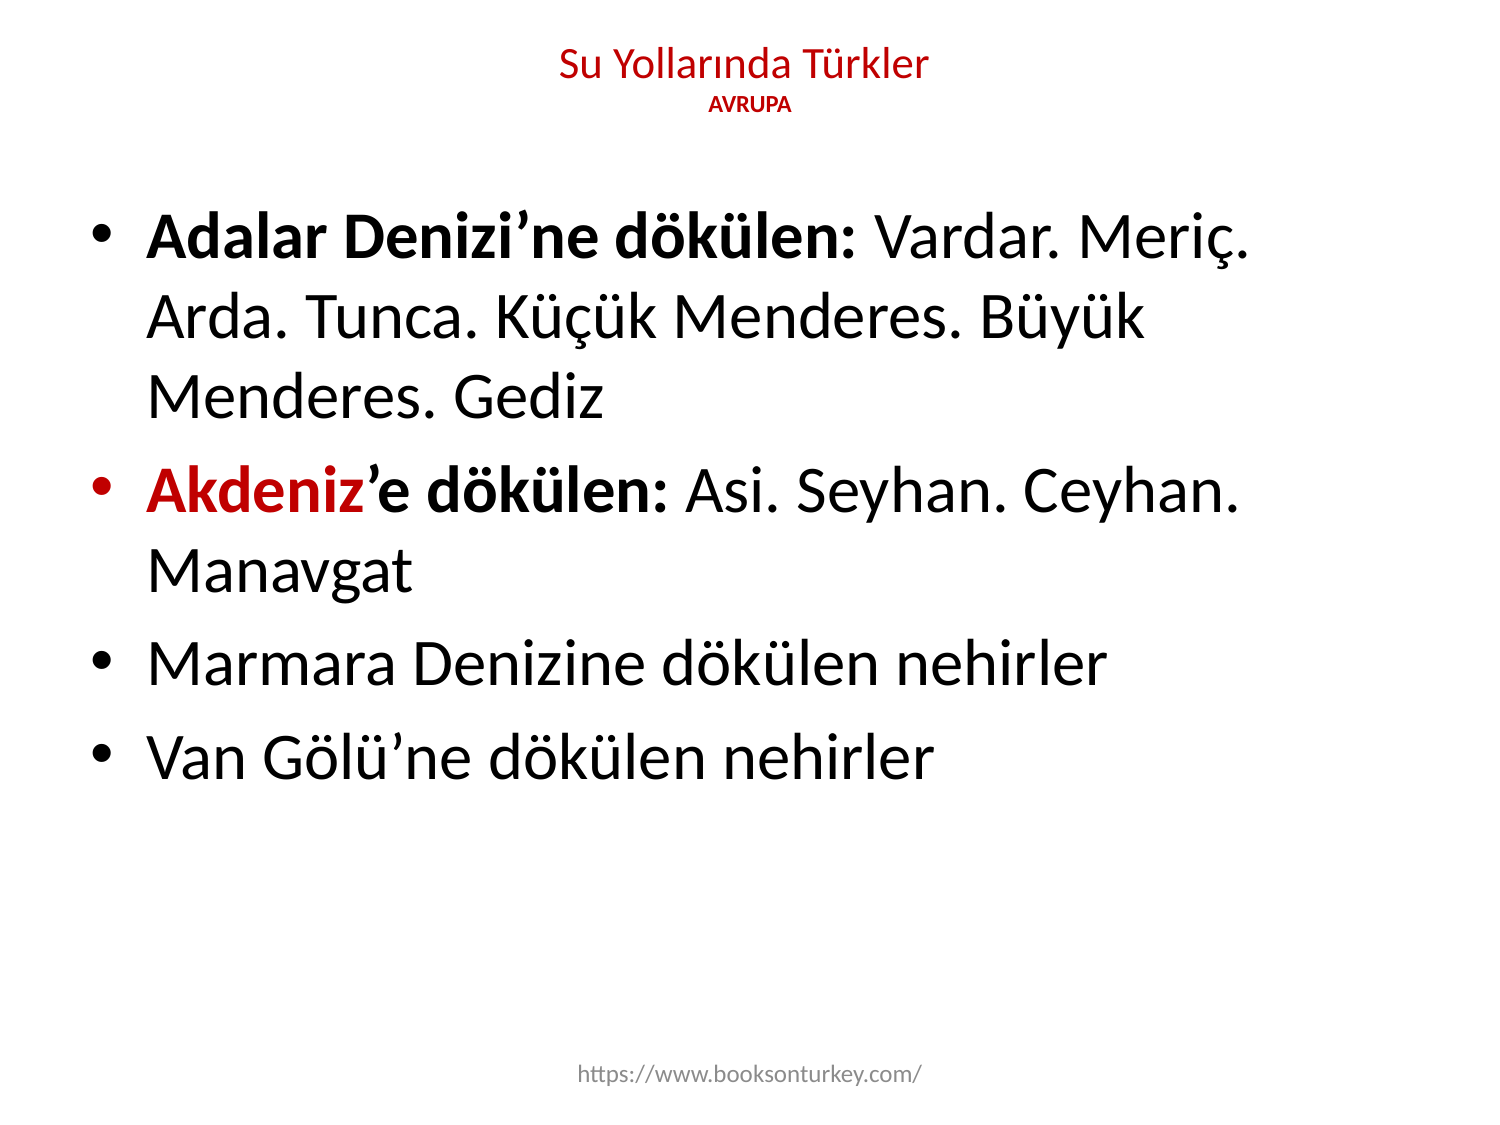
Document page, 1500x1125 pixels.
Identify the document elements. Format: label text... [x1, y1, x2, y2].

title Su Yollarında Türkler AVRUPA [75, 0, 1425, 126]
list Adalar Denizi’ne dökülen: Vardar. Meriç. Arda. Tunca. Küçük Menderes. Büyük Menderes. Gediz Akdeniz’e dökülen: Asi. Seyhan. Ceyhan. Manavgat Marmara Denizine dökülen nehirler Van Gölü’ne dökülen nehirler [75, 184, 1425, 1005]
footer https://www.booksonturkey.com/ [512, 1042, 988, 1103]
